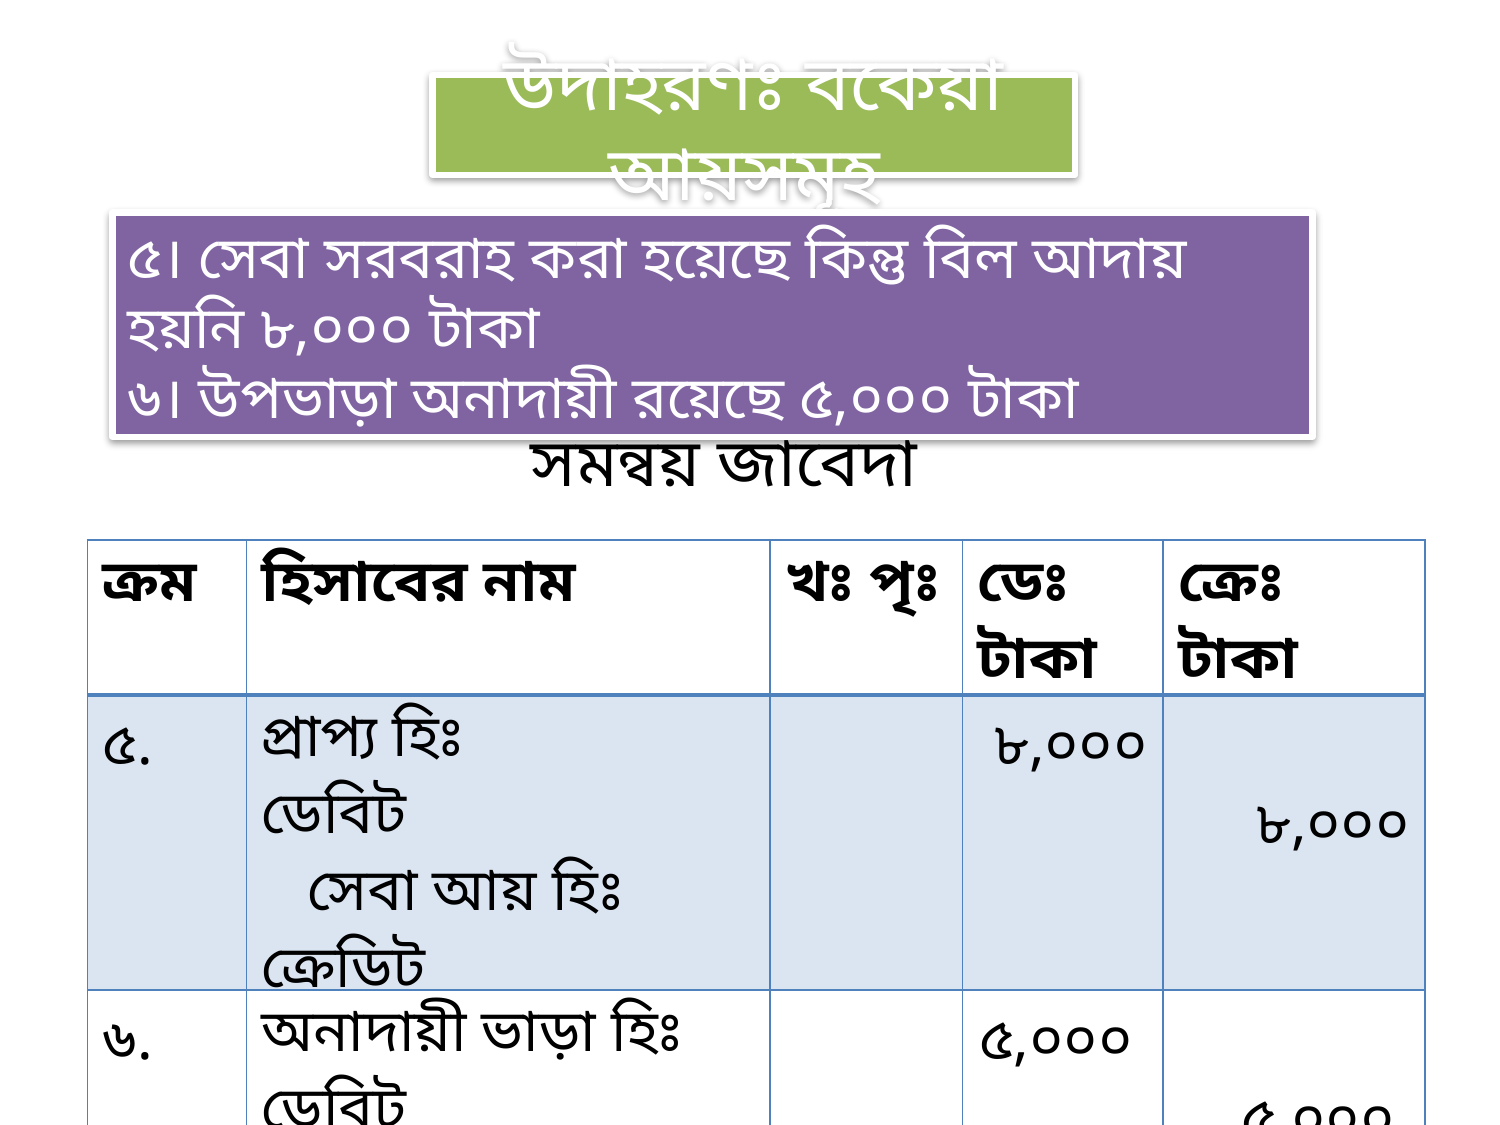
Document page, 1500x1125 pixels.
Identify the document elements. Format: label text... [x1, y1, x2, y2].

table_cell [771, 991, 962, 1125]
table_cell প্রাপ্য হিঃ ডেবিট সেবা আয় হিঃ ক্রেডিট [247, 697, 769, 989]
table_cell ৫. [88, 697, 246, 989]
text_box ৫। সেবা সরবরাহ করা হয়েছে কিন্তু বিল আদায় হয়নি ৮,০০০ টাকা ৬। উপভাড়া অনাদায়ী রয়েছে ৫,০০০ টাকা [109, 209, 1316, 440]
table_cell ৫,০০০ [1164, 991, 1424, 1125]
table_header ডেঃ টাকা [963, 541, 1162, 693]
table_header ক্রেঃ টাকা [1164, 541, 1424, 693]
text_box সমন্বয় জাবেদা [515, 412, 932, 508]
table_cell ৫,০০০ [963, 991, 1162, 1125]
table_header খঃ পৃঃ [771, 541, 962, 693]
table_header ক্রম [88, 541, 246, 693]
table_header হিসাবের নাম [247, 541, 769, 693]
table_cell ৮,০০০ [1164, 697, 1424, 989]
table_cell ৬. [88, 991, 246, 1125]
table_cell ৮,০০০ [963, 697, 1162, 989]
title উদাহরণঃ বকেয়া আয়সমূহ [429, 72, 1078, 178]
table_cell অনাদায়ী ভাড়া হিঃ ডেবিট ভাড়া হিঃ ক্রেডিট [247, 991, 769, 1125]
table_cell [771, 697, 962, 989]
